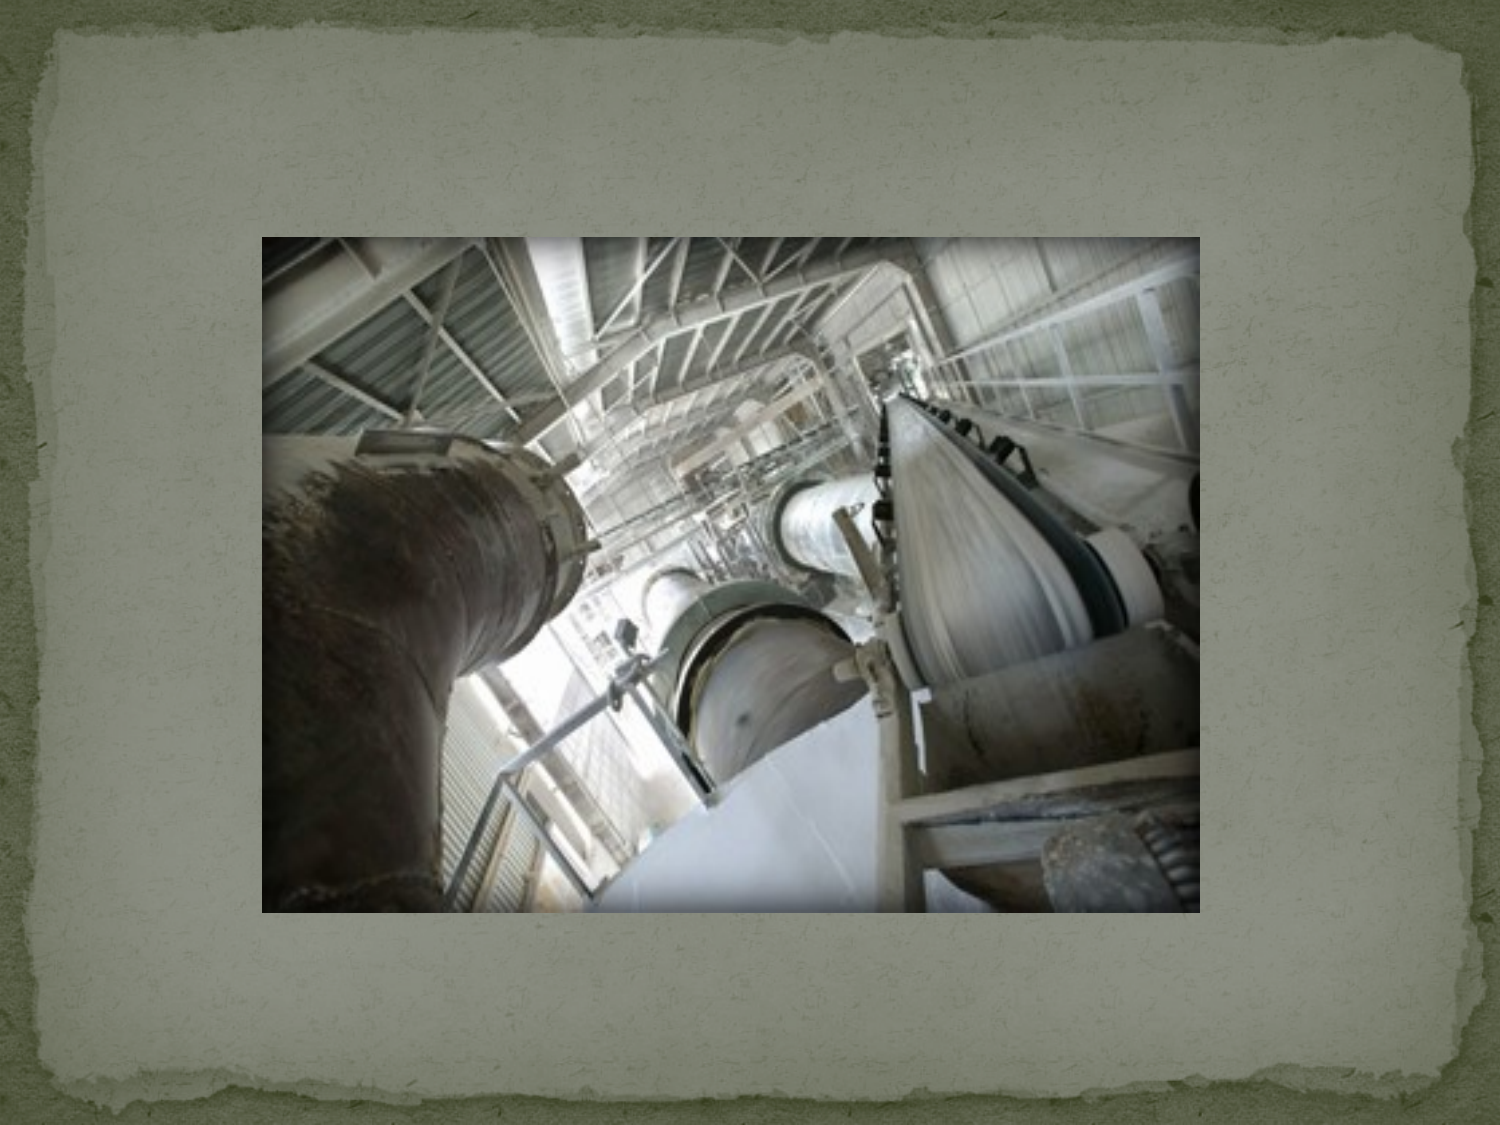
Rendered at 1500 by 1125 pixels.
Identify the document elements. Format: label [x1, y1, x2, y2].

picture [262, 237, 1200, 913]
